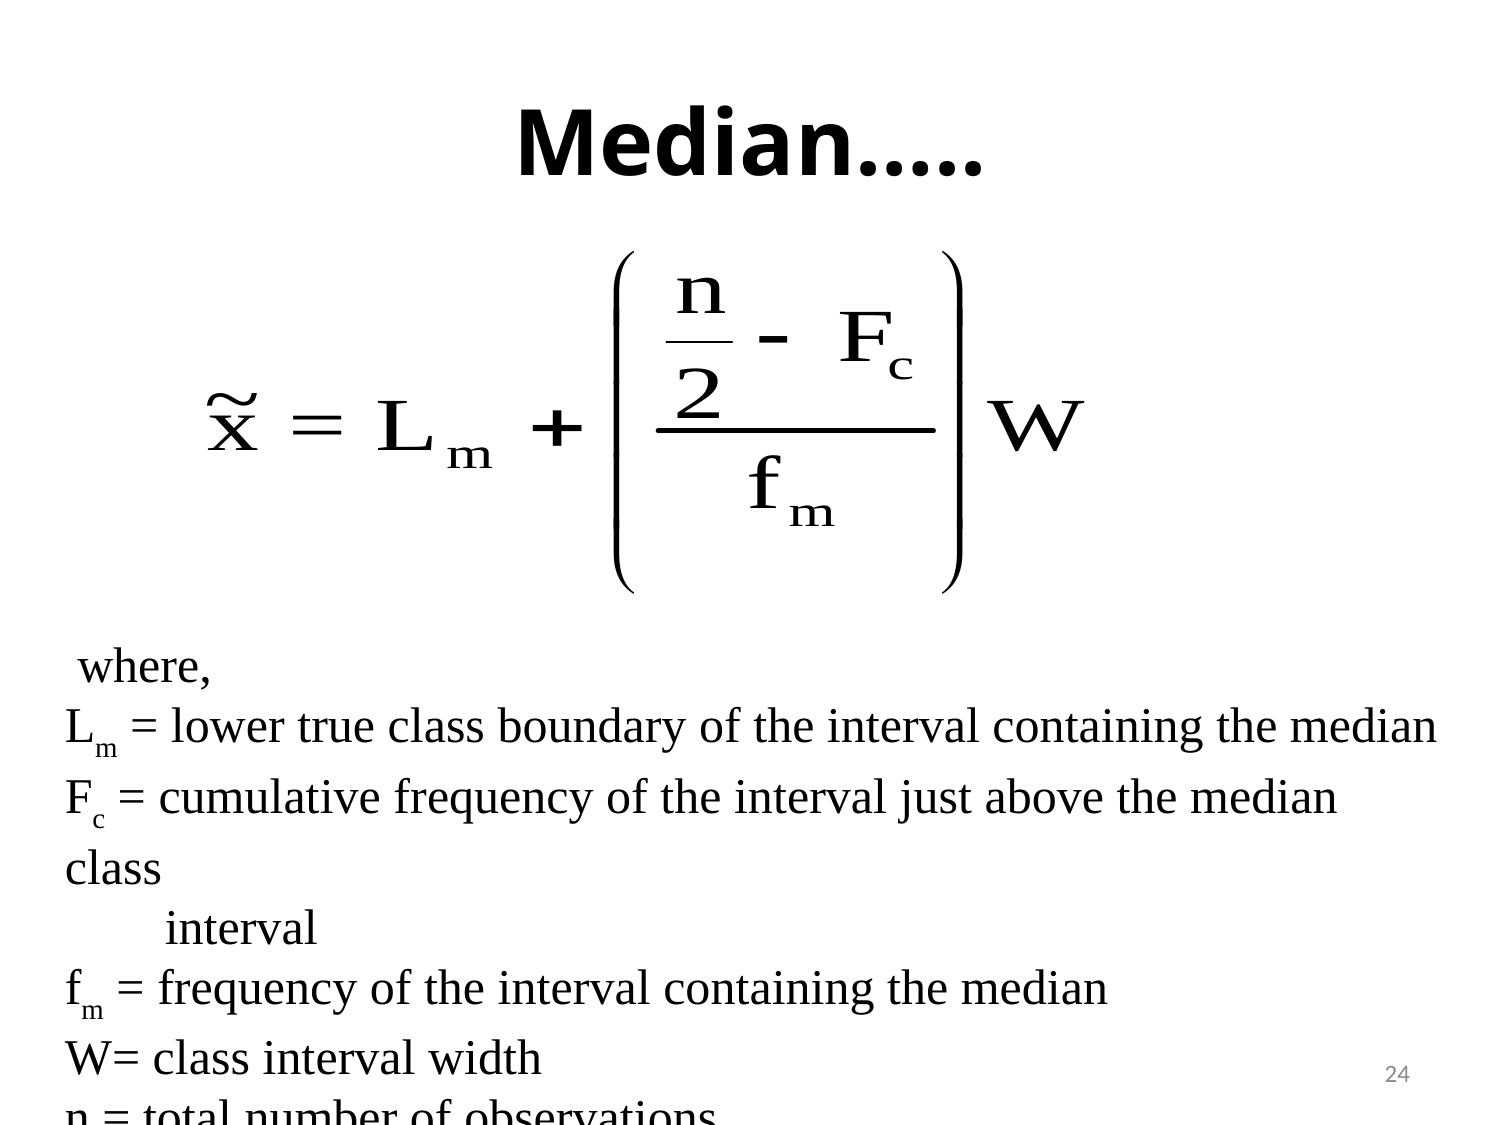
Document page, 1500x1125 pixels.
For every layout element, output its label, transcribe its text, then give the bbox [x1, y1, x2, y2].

slide_number 24 [1074, 1042, 1425, 1103]
text_box where, Lm = lower true class boundary of the interval containing the median Fc = cumulative frequency of the interval just above the median class interval fm = frequency of the interval containing the median W= class interval width n = total number of observations [49, 625, 1463, 1125]
title Median….. [75, 45, 1425, 233]
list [187, 237, 1101, 626]
